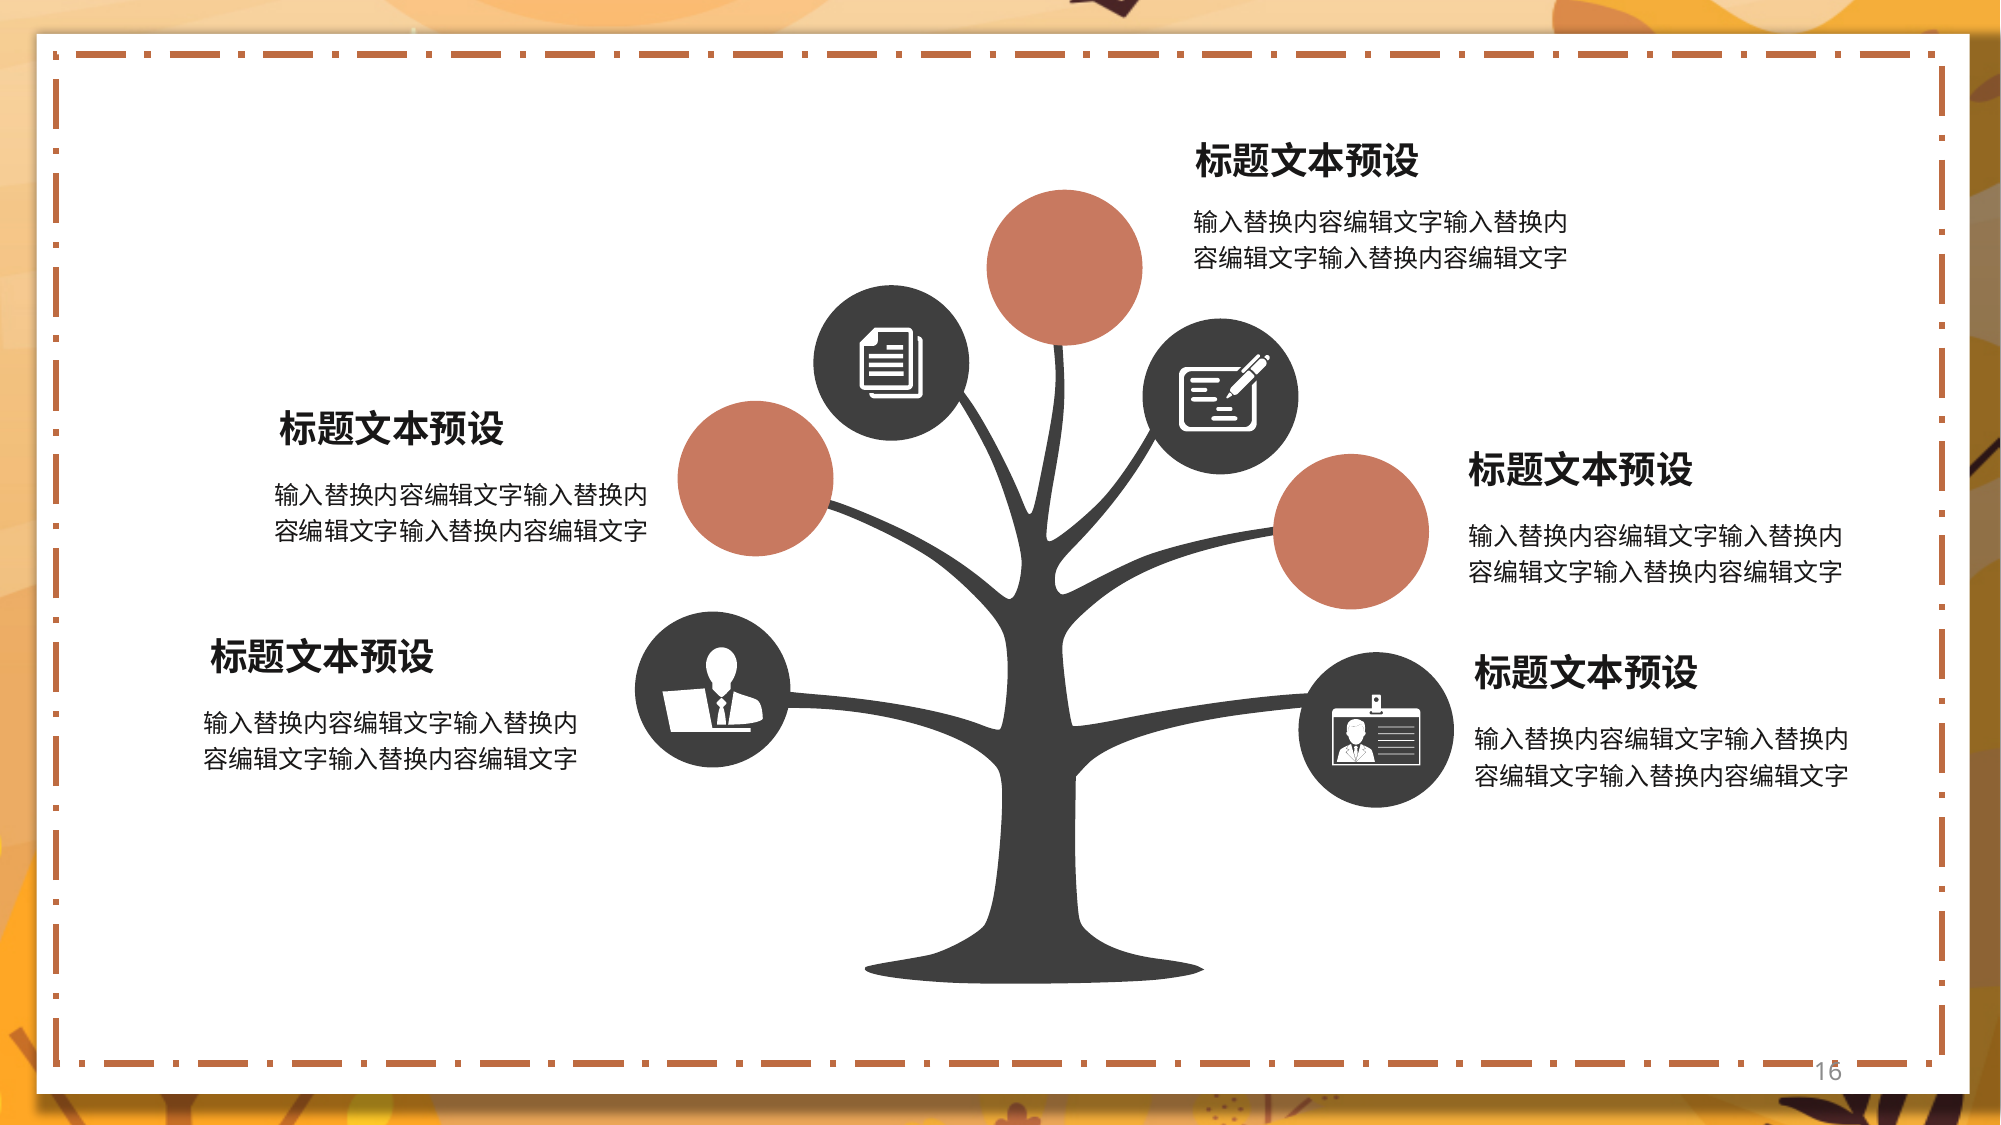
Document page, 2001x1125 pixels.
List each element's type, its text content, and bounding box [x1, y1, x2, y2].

text_box 输入替换内容编辑文字输入替换内容编辑文字输入替换内容编辑文字 [1459, 711, 1880, 820]
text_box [1298, 652, 1454, 808]
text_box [813, 285, 970, 441]
picture [0, 0, 2000, 1125]
slide_number 16 [1412, 1042, 1863, 1103]
text_box 标题文本预设 [265, 397, 696, 467]
text_box 标题文本预设 [1180, 129, 1612, 199]
text_box [680, 400, 834, 557]
text_box 标题文本预设 [1454, 438, 1885, 508]
text_box 输入替换内容编辑文字输入替换内容编辑文字输入替换内容编辑文字 [259, 466, 680, 576]
text_box [791, 345, 1298, 984]
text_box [1142, 318, 1299, 475]
text_box [986, 189, 1143, 346]
text_box 标题文本预设 [1459, 641, 1890, 711]
text_box [1273, 453, 1430, 610]
text_box 输入替换内容编辑文字输入替换内容编辑文字输入替换内容编辑文字 [189, 694, 610, 804]
text_box 输入替换内容编辑文字输入替换内容编辑文字输入替换内容编辑文字 [1454, 508, 1874, 617]
text_box 输入替换内容编辑文字输入替换内容编辑文字输入替换内容编辑文字 [1179, 193, 1599, 303]
text_box 标题文本预设 [195, 625, 626, 695]
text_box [634, 611, 791, 768]
